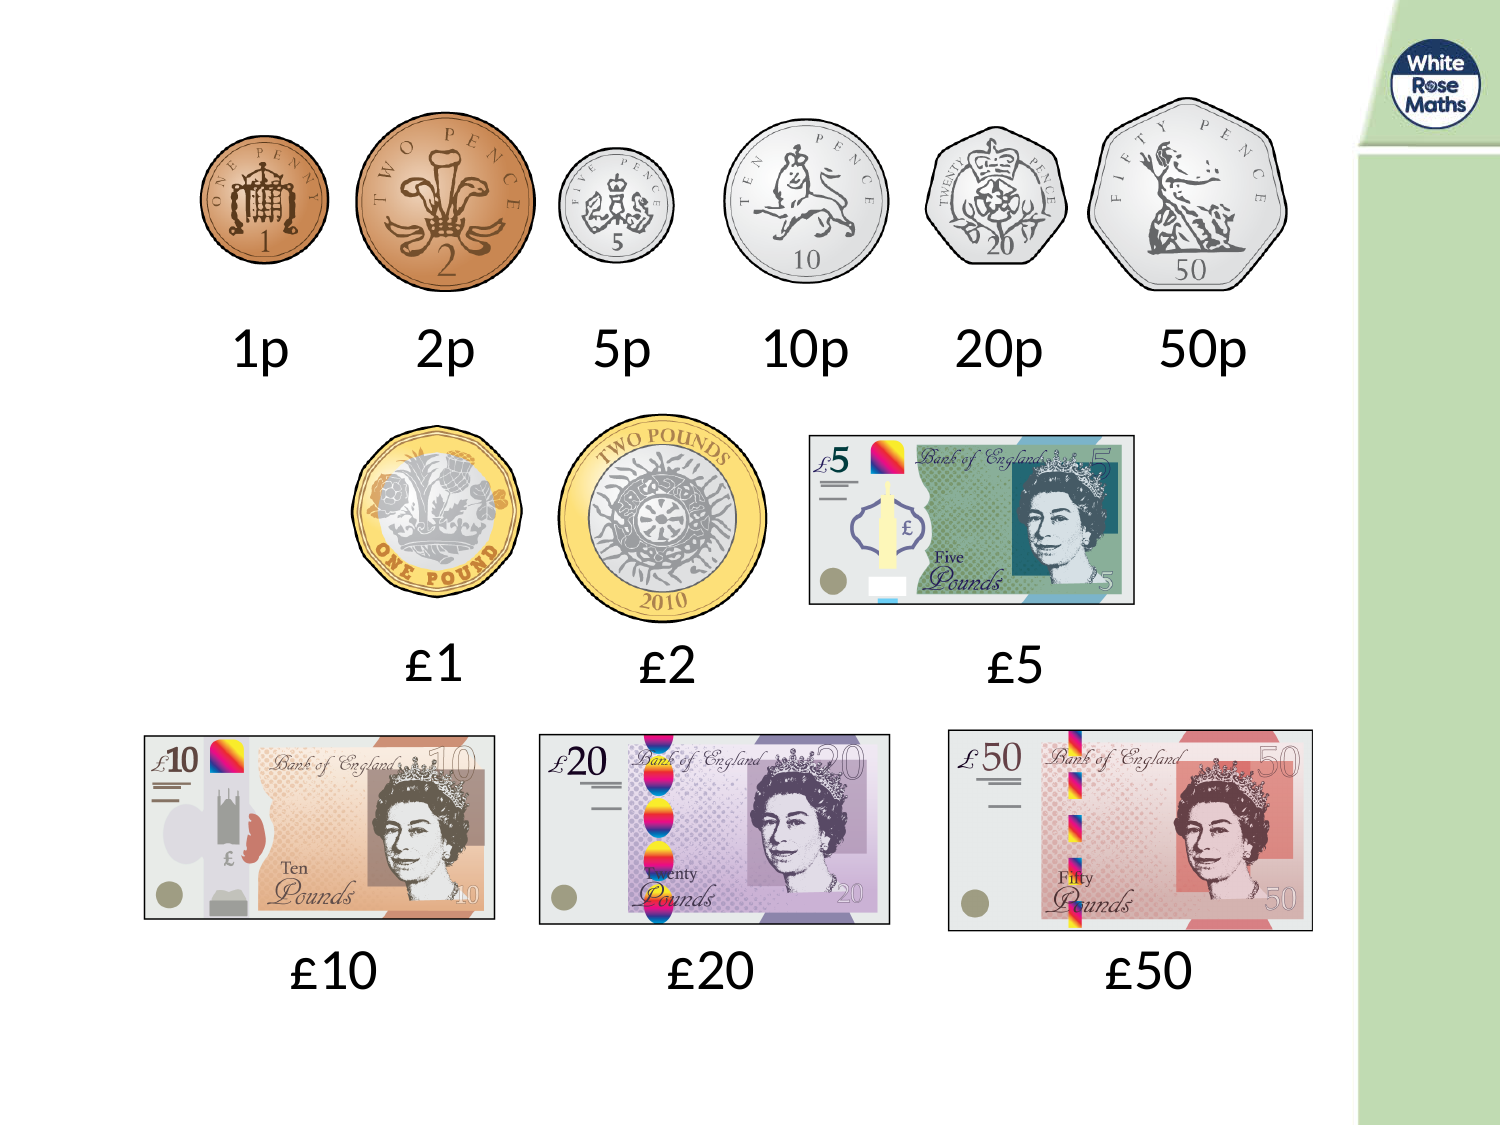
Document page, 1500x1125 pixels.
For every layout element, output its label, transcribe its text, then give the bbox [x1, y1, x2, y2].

text_box £50 [1090, 936, 1291, 1009]
text_box £2 [623, 617, 823, 703]
text_box 2p [400, 305, 577, 387]
text_box £5 [971, 617, 1172, 703]
text_box £20 [651, 930, 852, 1009]
text_box 1p [215, 302, 400, 387]
text_box 5p [577, 303, 745, 373]
text_box £1 [390, 615, 590, 701]
text_box 50p [1143, 301, 1344, 387]
text_box 10p [745, 303, 940, 387]
picture [0, 0, 1500, 1125]
text_box 20p [940, 311, 1140, 387]
text_box £10 [275, 927, 475, 1009]
